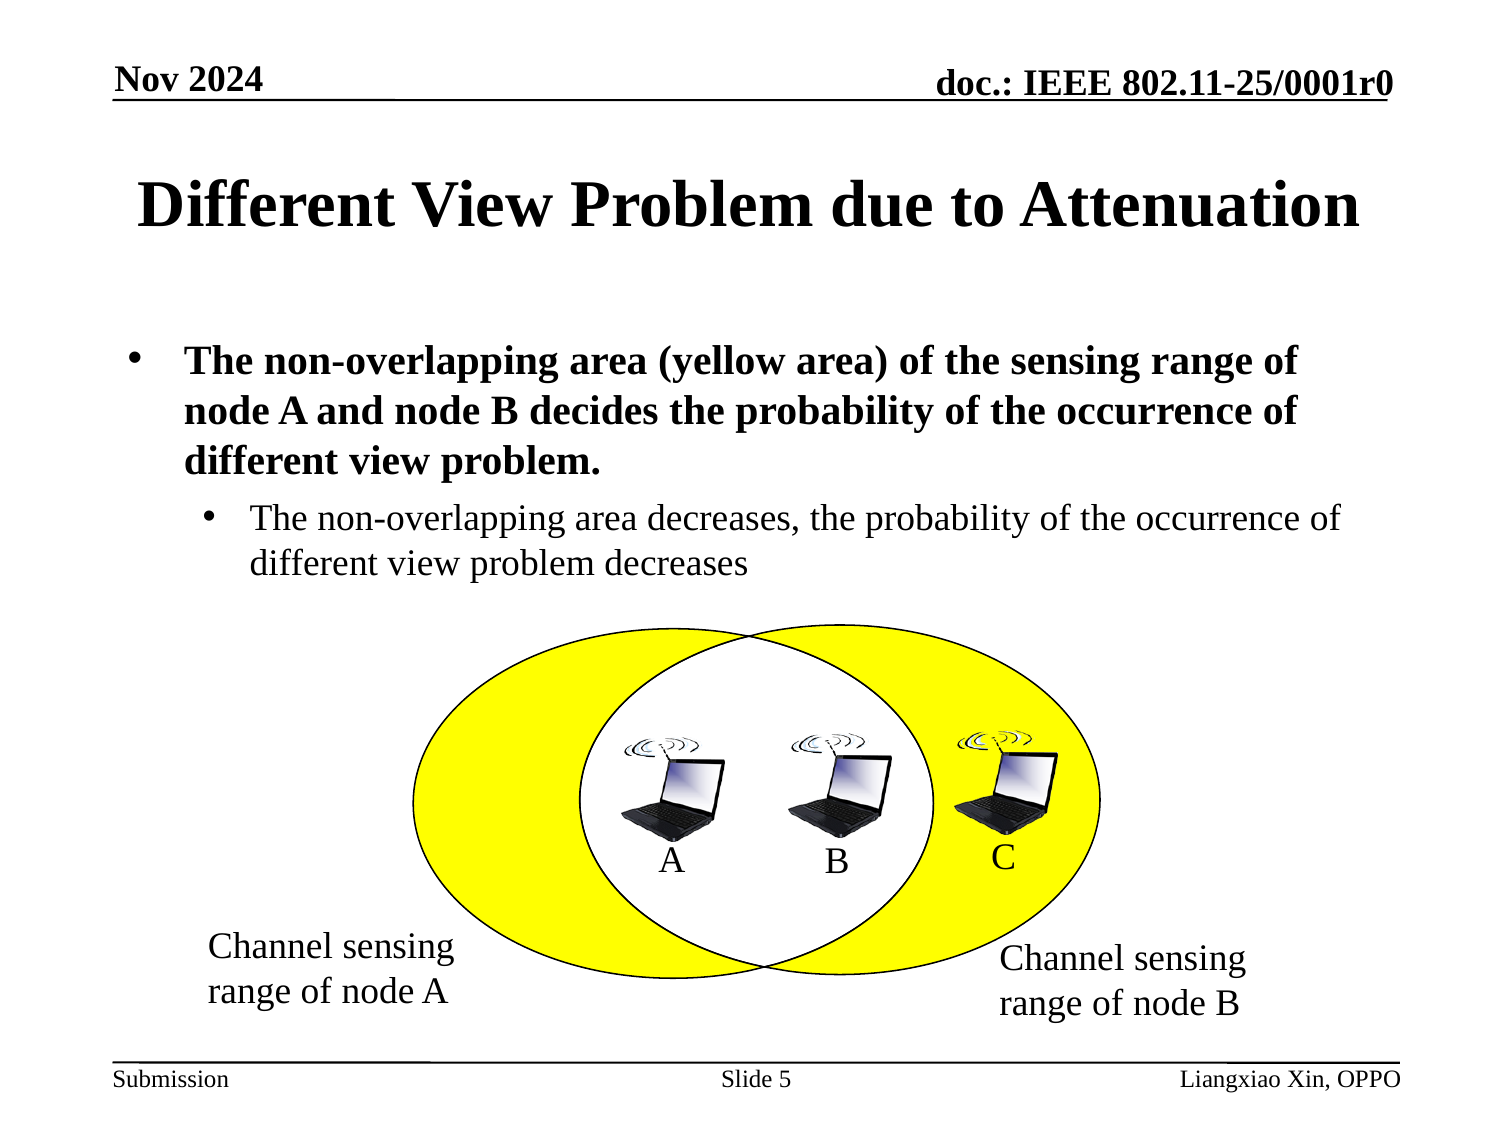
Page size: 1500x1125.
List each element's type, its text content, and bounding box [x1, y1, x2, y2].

text_box B [809, 846, 885, 889]
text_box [954, 728, 1058, 835]
slide_number Slide 5 [712, 1061, 800, 1123]
text_box [580, 637, 933, 966]
list The non-overlapping area (yellow area) of the sensing range of node A and node B decides the probability of the occurrence of different view problem. The non-overlapping area decreases, the probability of the occurrence of different view problem decreases [112, 324, 1388, 672]
text_box Channel sensing range of node B [984, 925, 1312, 1031]
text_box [621, 735, 725, 842]
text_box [788, 731, 892, 838]
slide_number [114, 54, 423, 100]
text_box C [976, 843, 1052, 885]
footer Liangxiao Xin, OPPO [878, 1061, 1402, 1093]
text_box Channel sensing range of node A [193, 914, 521, 1019]
text_box [413, 628, 765, 979]
title Different View Problem due to Attenuation [112, 112, 1388, 288]
text_box [749, 624, 1101, 975]
